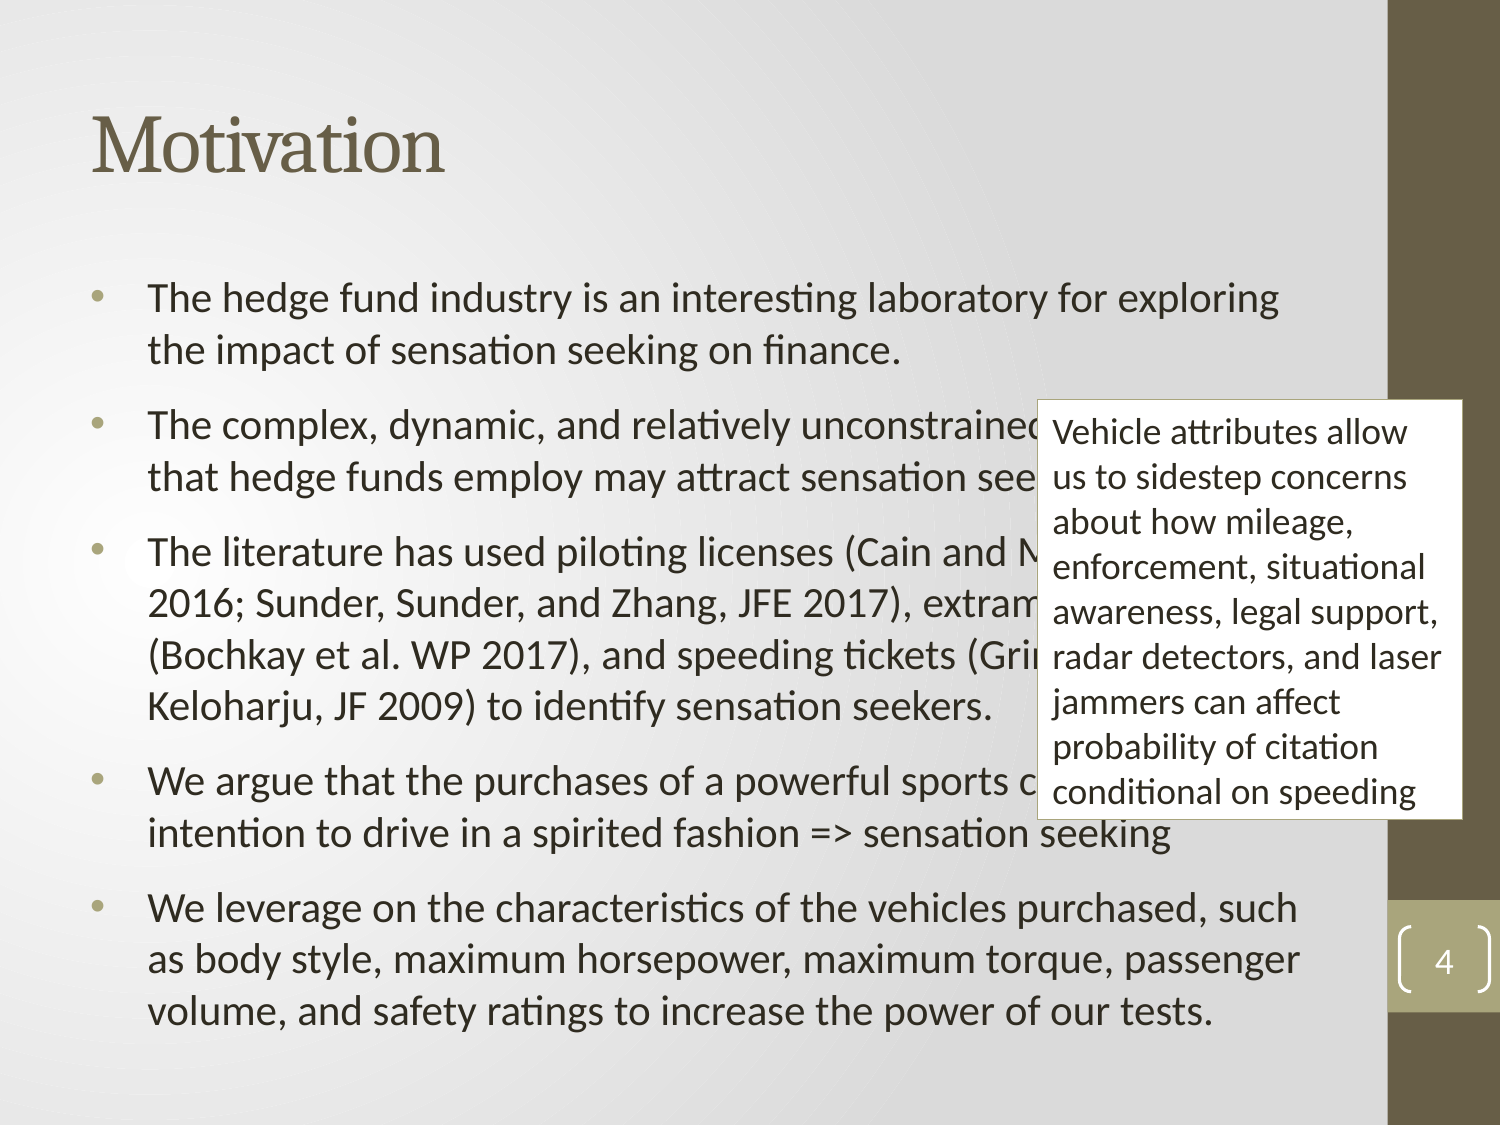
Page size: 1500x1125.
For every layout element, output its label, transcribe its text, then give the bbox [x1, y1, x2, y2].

text_box Vehicle attributes allow us to sidestep concerns about how mileage, enforcement, situational awareness, legal support, radar detectors, and laser jammers can affect probability of citation conditional on speeding [1037, 399, 1463, 820]
title Motivation [75, 45, 1325, 233]
slide_number 4 [1397, 925, 1492, 994]
list The hedge fund industry is an interesting laboratory for exploring the impact of sensation seeking on finance. The complex, dynamic, and relatively unconstrained strategies that hedge funds employ may attract sensation seekers. The literature has used piloting licenses (Cain and McKeon, JFQA 2016; Sunder, Sunder, and Zhang, JFE 2017), extramarital affairs (Bochkay et al. WP 2017), and speeding tickets (Grinblatt and Keloharju, JF 2009) to identify sensation seekers. We argue that the purchases of a powerful sports car conveys an intention to drive in a spirited fashion => sensation seeking We leverage on the characteristics of the vehicles purchased, such as body style, maximum horsepower, maximum torque, passenger volume, and safety ratings to increase the power of our tests. [75, 262, 1325, 1050]
